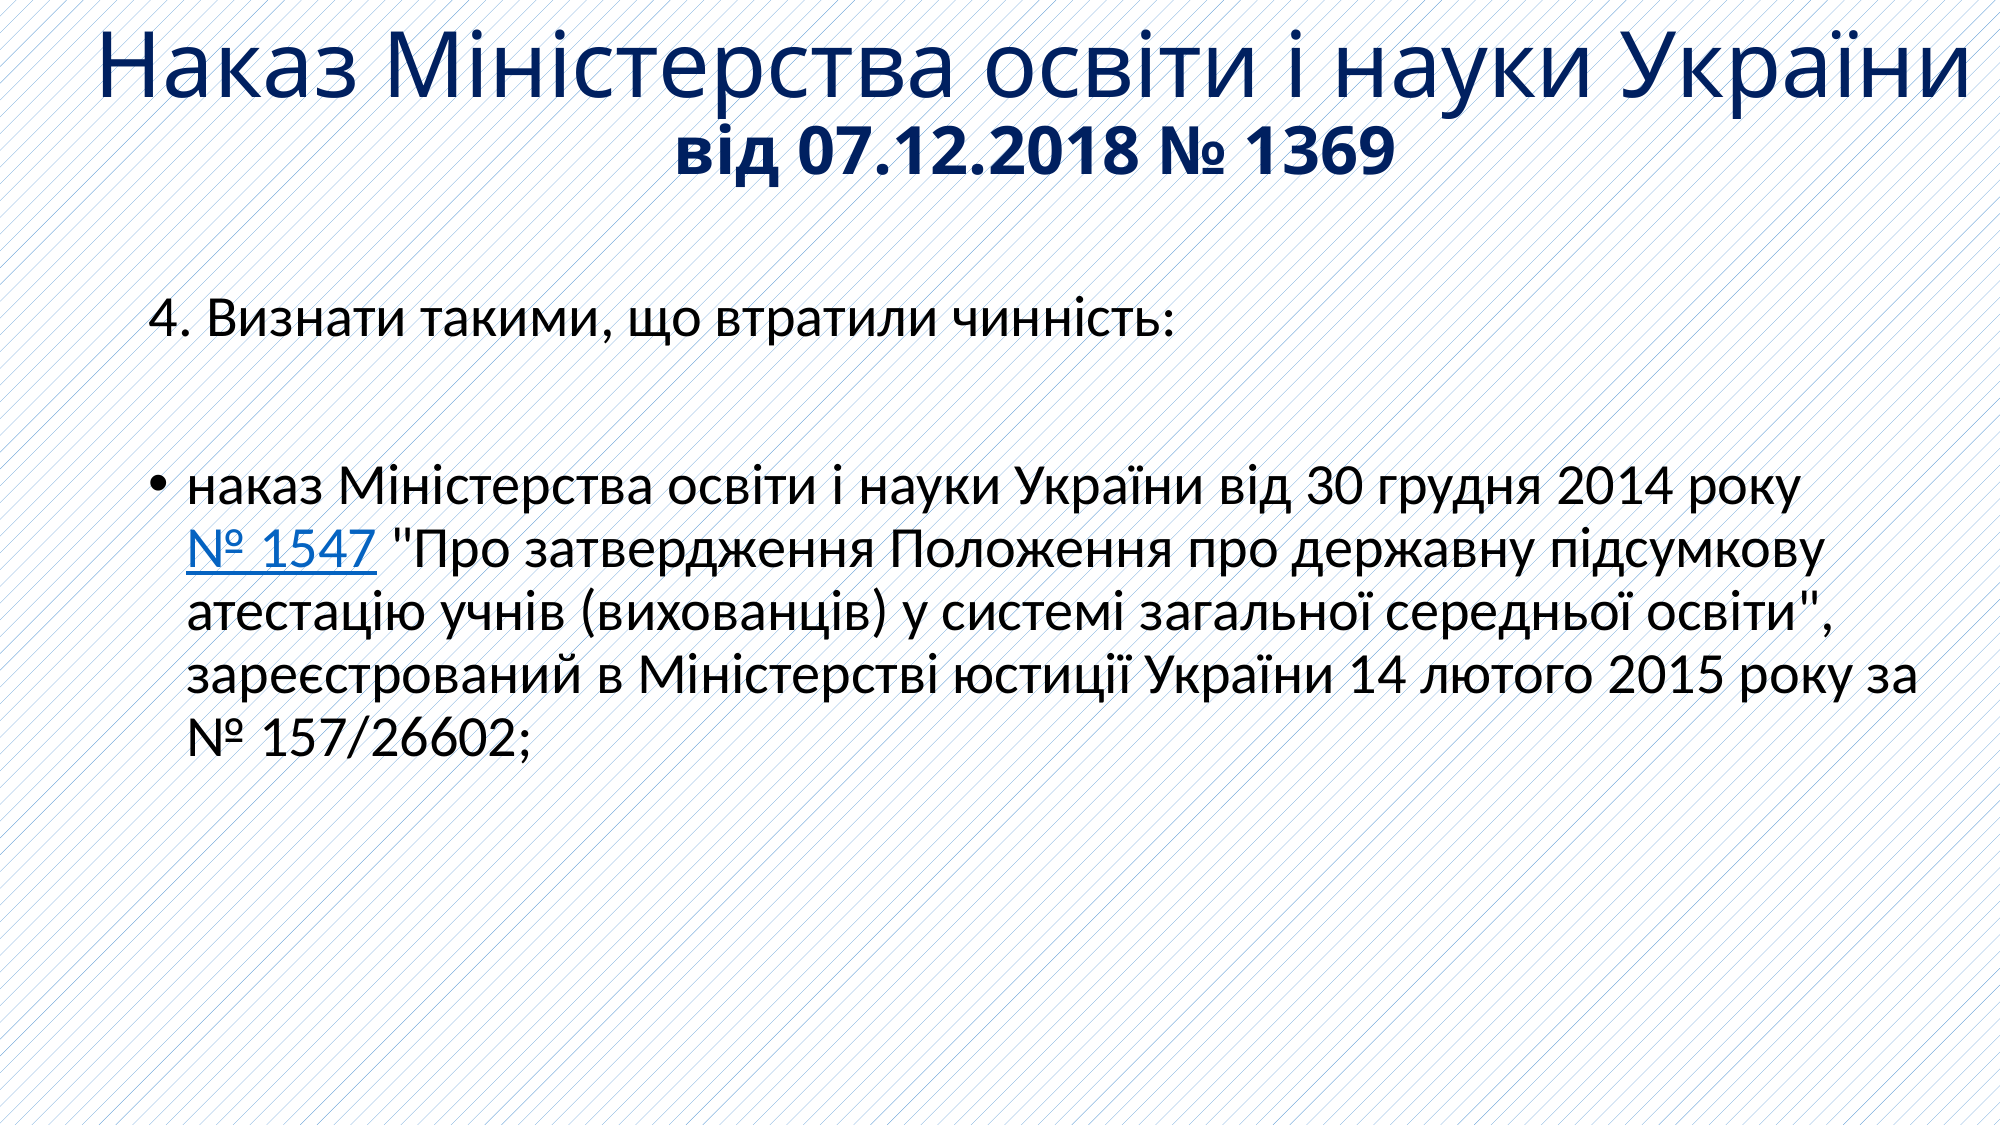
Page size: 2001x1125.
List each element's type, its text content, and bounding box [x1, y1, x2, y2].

title Наказ Міністерства освіти і науки України від 07.12.2018 № 1369 [70, 0, 2000, 208]
list 4. Визнати такими, що втратили чинність: наказ Міністерства освіти і науки України від 30 грудня 2014 року № 1547 "Про затвердження Положення про державну підсумкову атестацію учнів (вихованців) у системі загальної середньої освіти", зареєстрований в Міністерстві юстиції України 14 лютого 2015 року за № 157/26602; [133, 278, 1977, 1094]
